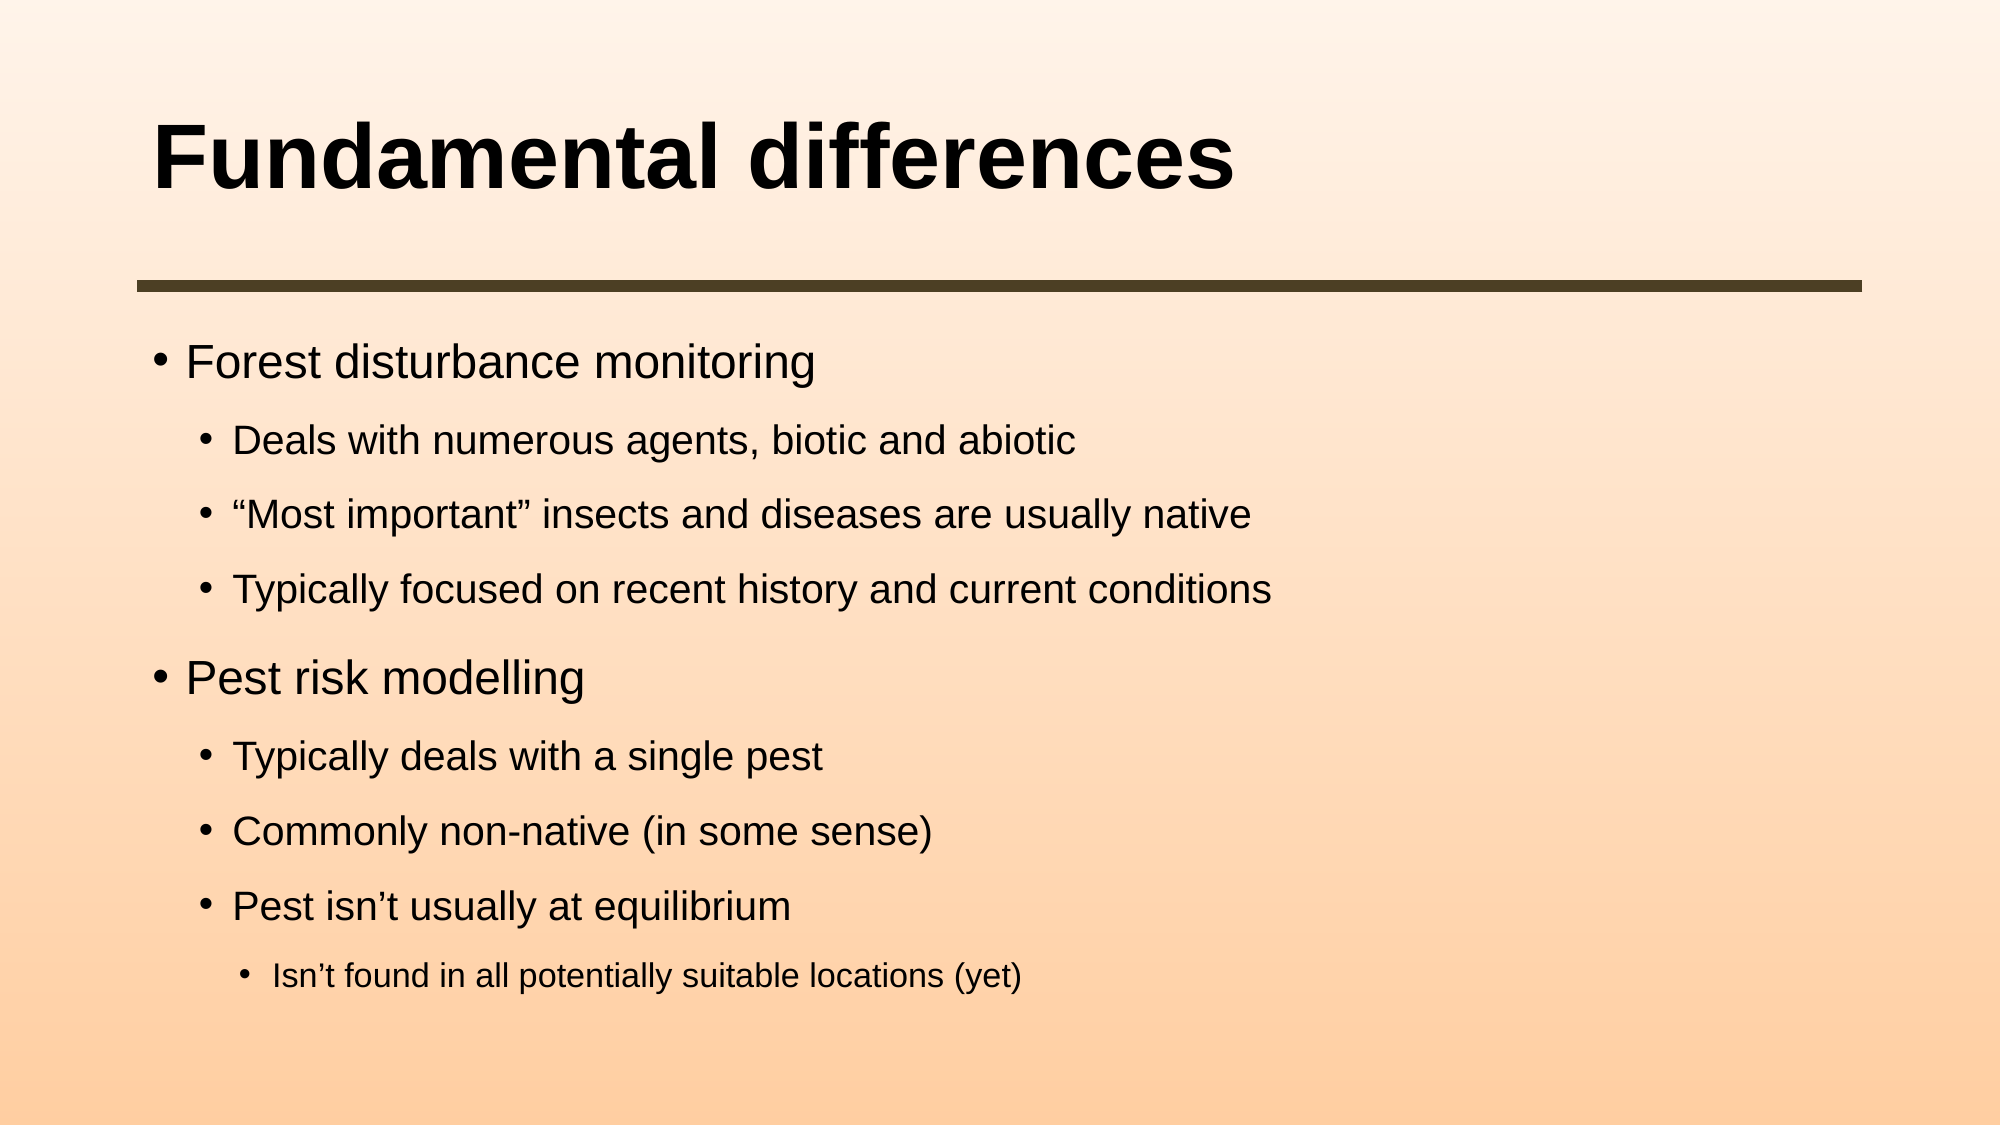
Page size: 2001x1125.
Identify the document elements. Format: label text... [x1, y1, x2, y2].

list Forest disturbance monitoring Deals with numerous agents, biotic and abiotic “Most important” insects and diseases are usually native Typically focused on recent history and current conditions Pest risk modelling Typically deals with a single pest Commonly non-native (in some sense) Pest isn’t usually at equilibrium Isn’t found in all potentially suitable locations (yet) [137, 314, 1863, 1010]
title Fundamental differences [137, 101, 1863, 262]
